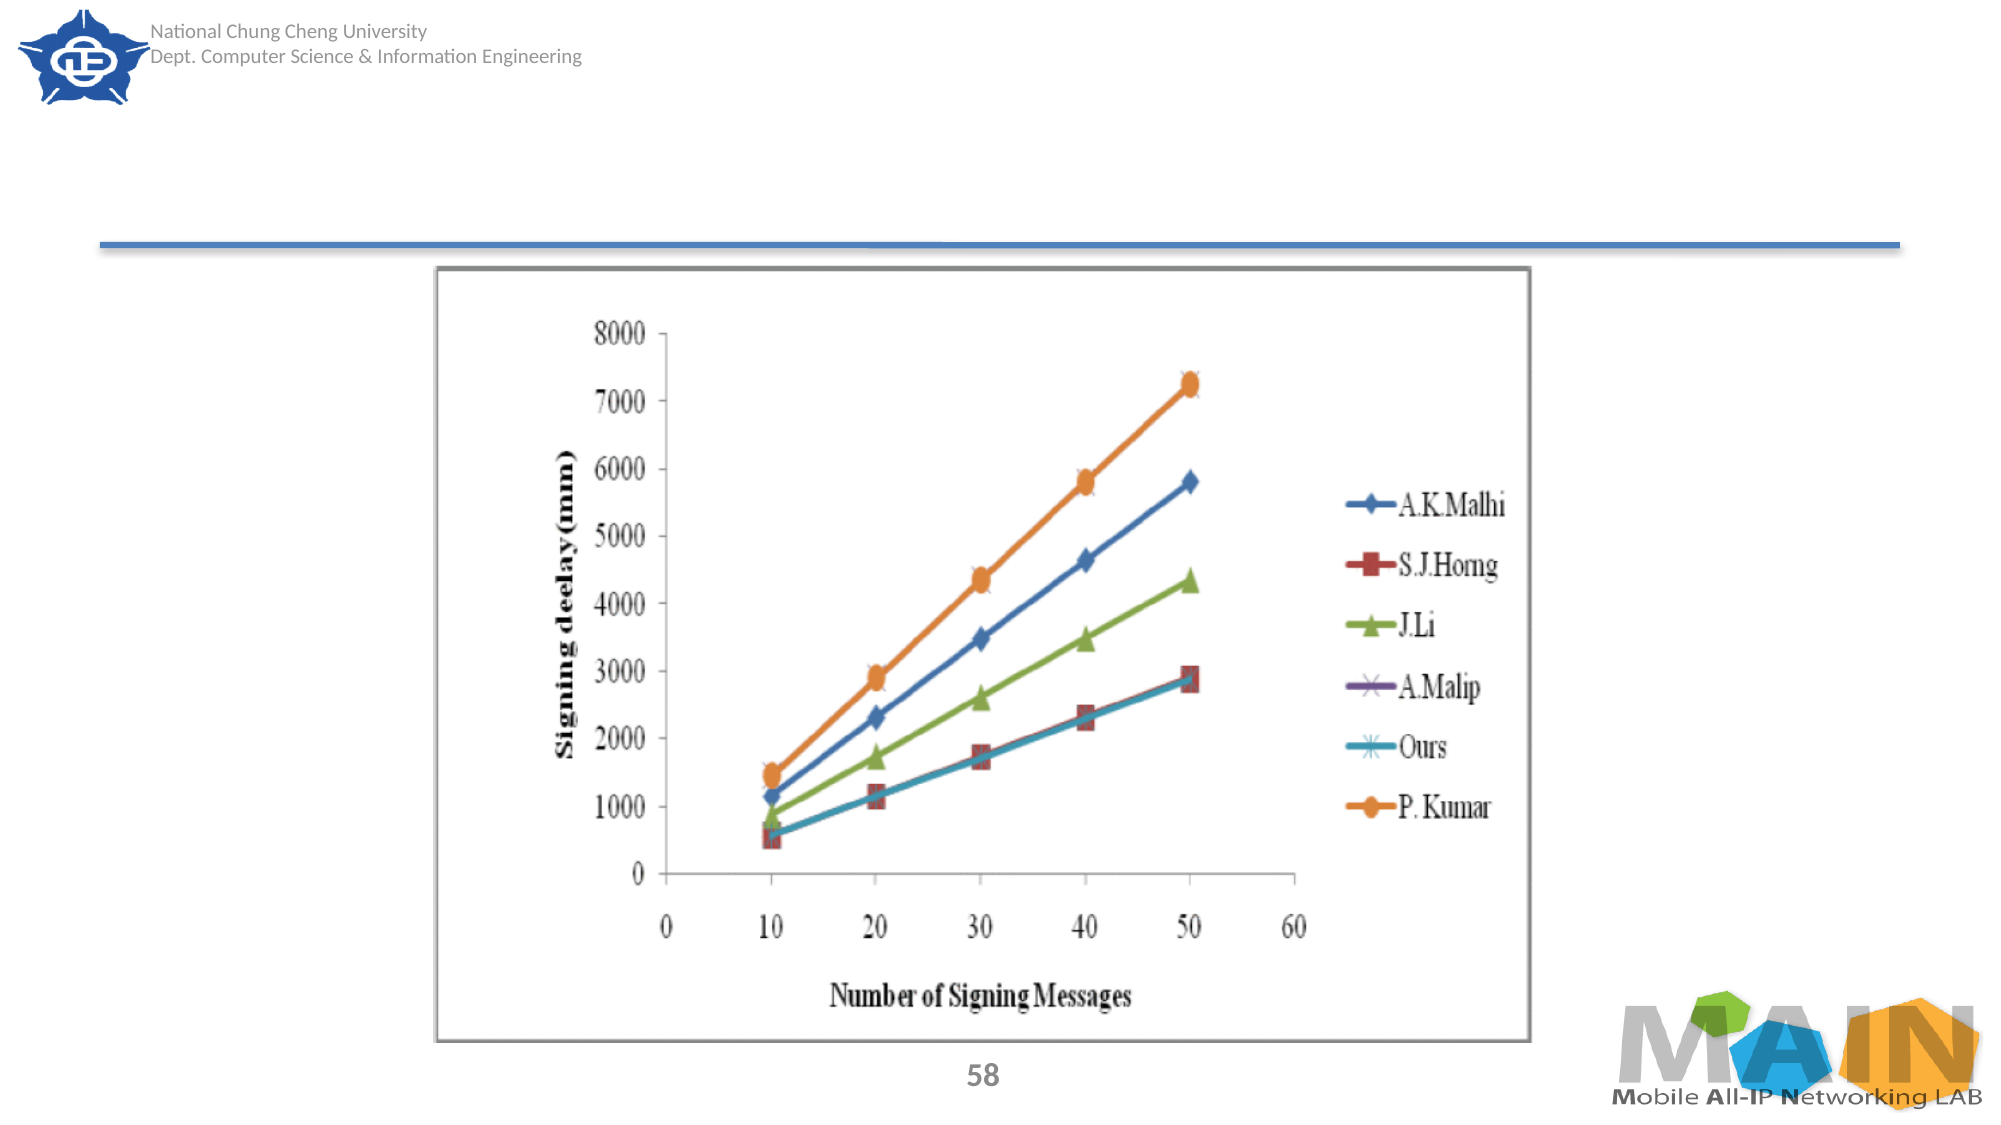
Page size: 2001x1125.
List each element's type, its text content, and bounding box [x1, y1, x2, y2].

picture [1400, 987, 1984, 1113]
picture [0, 0, 168, 113]
slide_number 58 [750, 1052, 1217, 1103]
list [433, 262, 1534, 1043]
